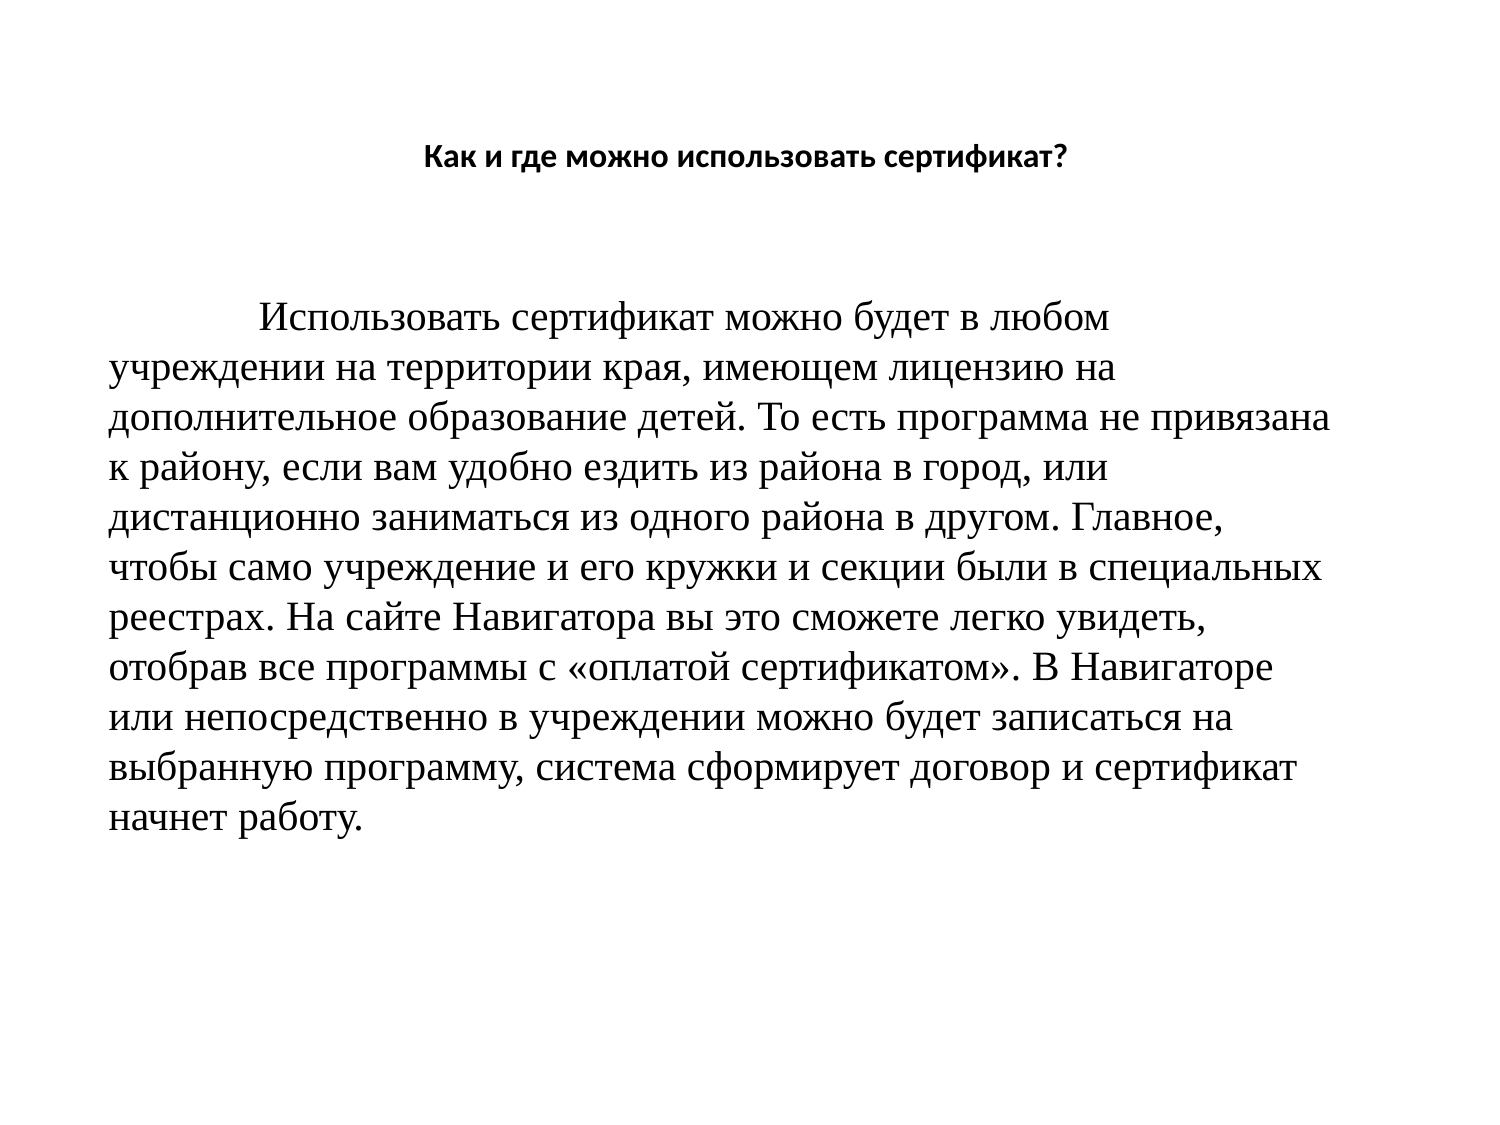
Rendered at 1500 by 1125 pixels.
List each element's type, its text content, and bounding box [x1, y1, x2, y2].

text_box Использовать сертификат можно будет в любом учреждении на территории края, имеющем лицензию на дополнительное образование детей. То есть программа не привязана к району, если вам удобно ездить из района в город, или дистанционно заниматься из одного района в другом. Главное, чтобы само учреждение и его кружки и секции были в специальных реестрах. На сайте Навигатора вы это сможете легко увидеть, отобрав все программы с «оплатой сертификатом». В Навигаторе или непосредственно в учреждении можно будет записаться на выбранную программу, система сформирует договор и сертификат начнет работу. [93, 281, 1348, 847]
title Как и где можно использовать сертификат? [75, 45, 1425, 233]
